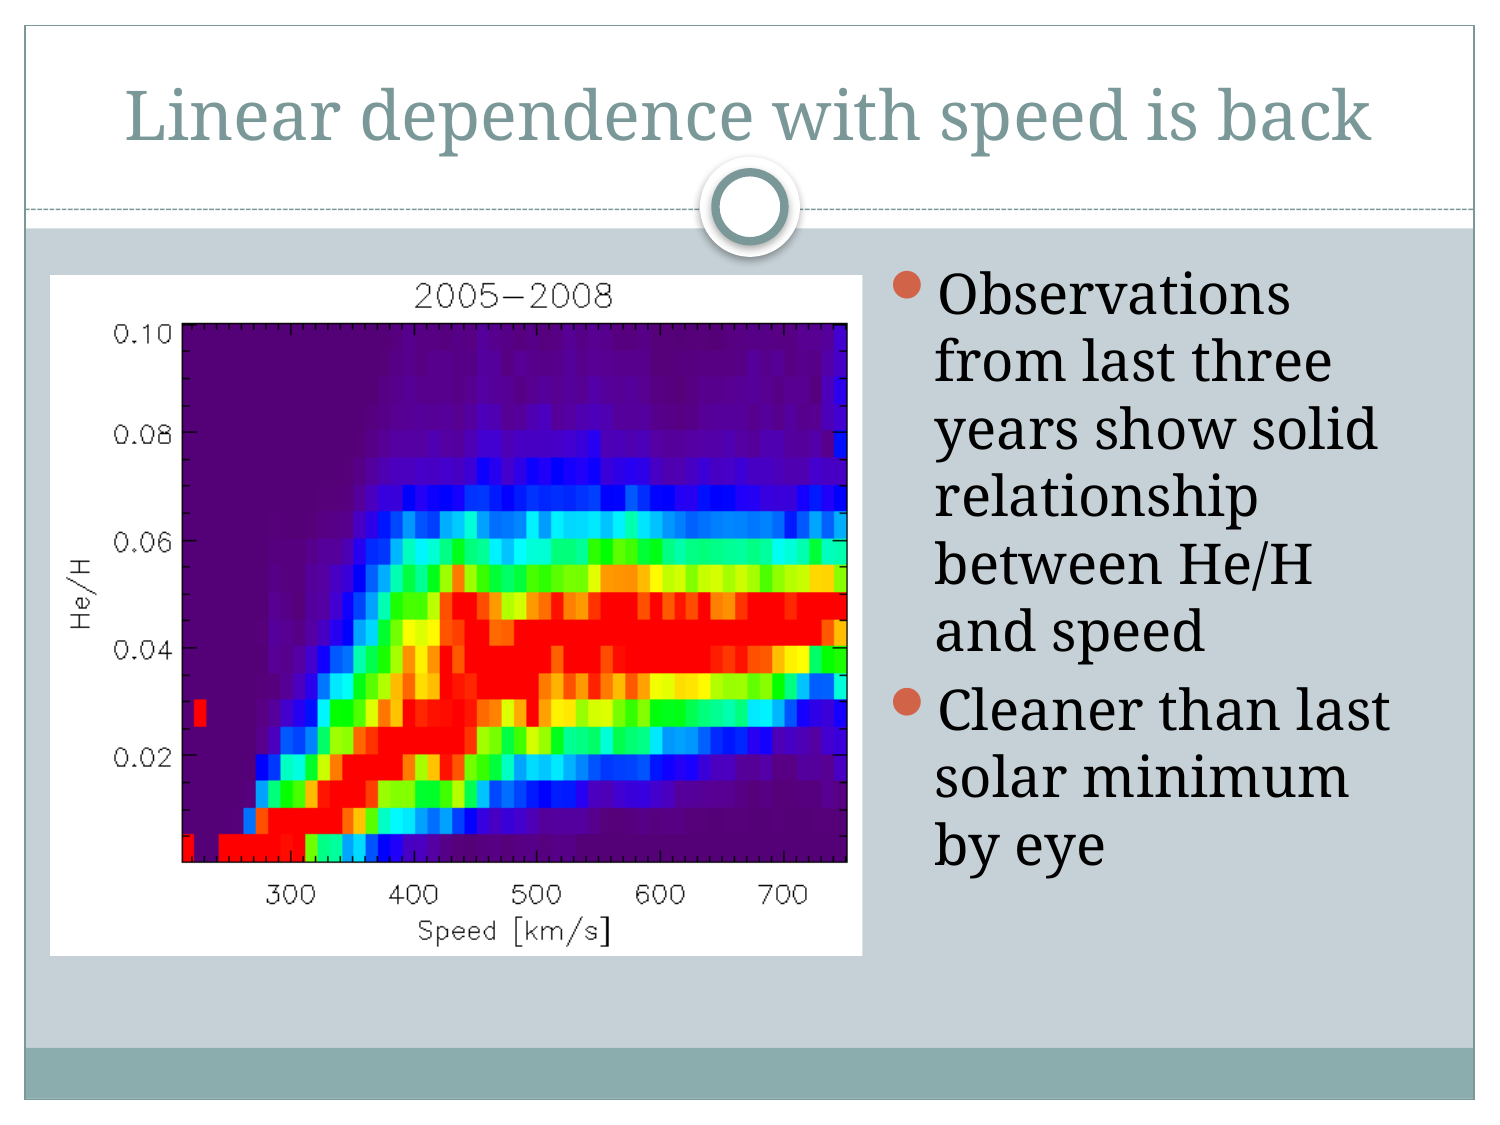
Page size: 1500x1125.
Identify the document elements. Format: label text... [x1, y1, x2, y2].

picture [49, 274, 863, 956]
list Observations from last three years show solid relationship between He/H and speed Cleaner than last solar minimum by eye [875, 250, 1445, 1001]
title Linear dependence with speed is back [49, 37, 1450, 162]
